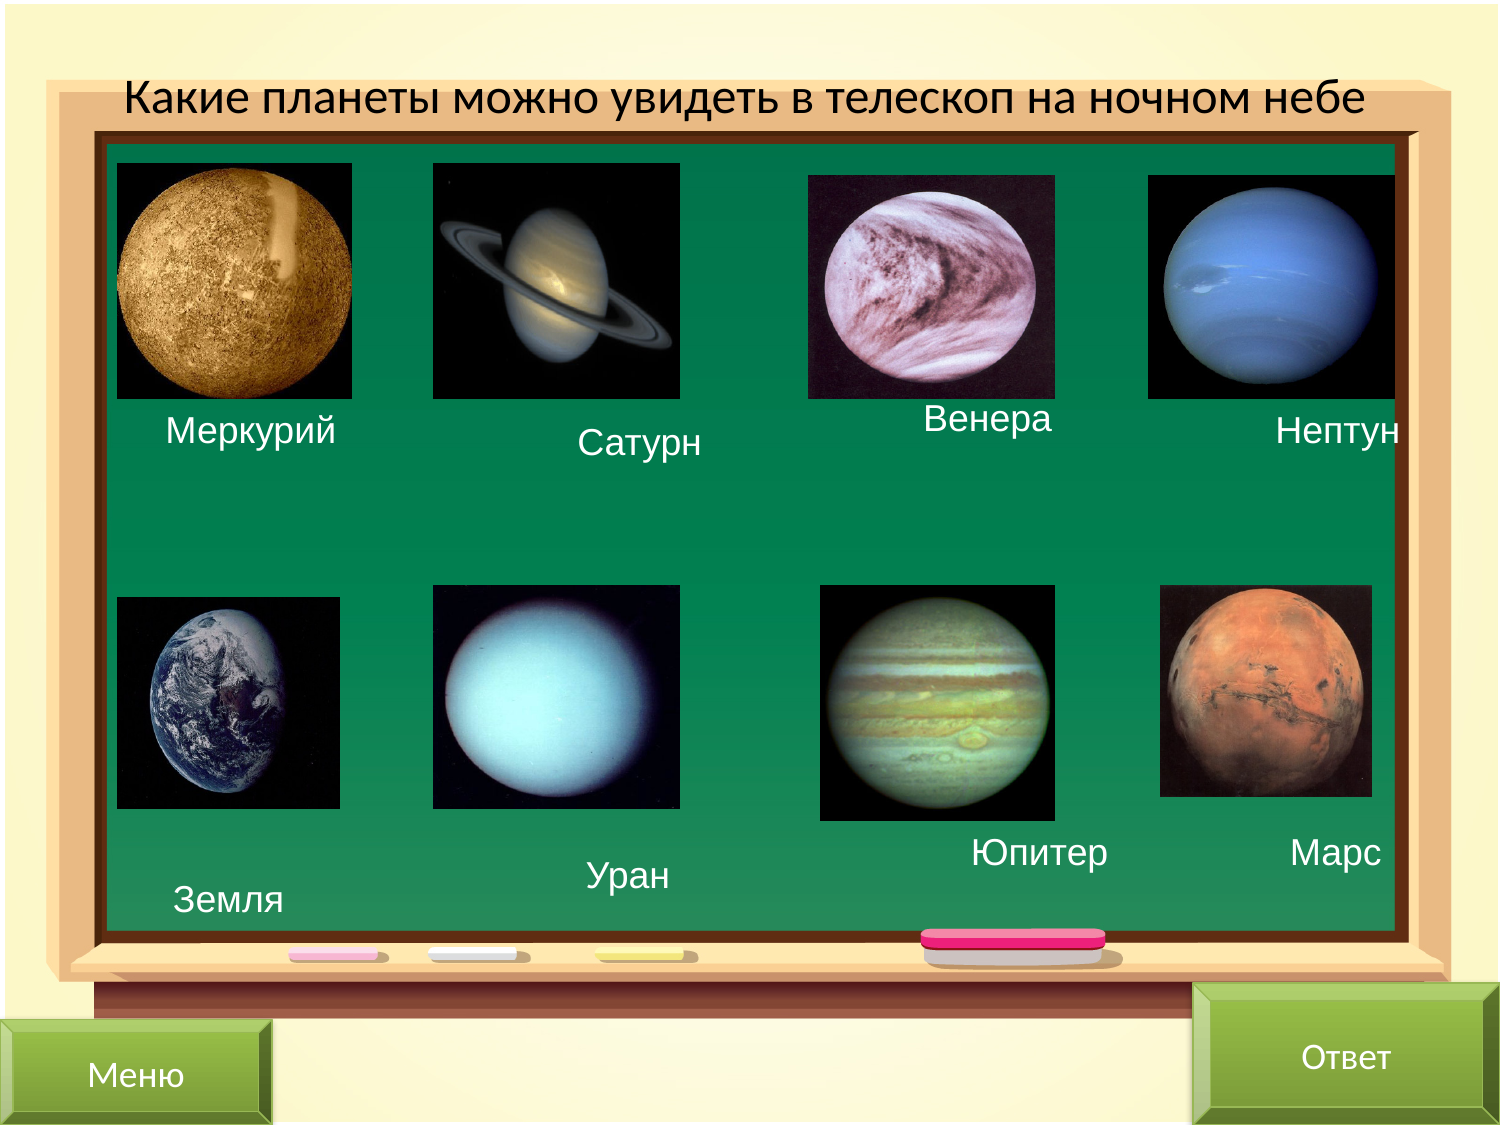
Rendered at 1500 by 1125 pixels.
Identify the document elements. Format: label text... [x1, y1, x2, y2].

title Какие планеты можно увидеть в телескоп на ночном небе [70, 0, 1421, 188]
text_box Юпитер [955, 820, 1123, 880]
text_box Ответ [1192, 982, 1500, 1125]
text_box Нептун [1260, 398, 1416, 459]
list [116, 163, 352, 399]
text_box Сатурн [562, 410, 727, 470]
text_box Уран [570, 843, 685, 904]
text_box Меню [0, 1018, 273, 1125]
text_box Земля [158, 867, 300, 927]
text_box Марс [1274, 820, 1397, 880]
text_box Меркурий [150, 406, 352, 459]
text_box Венера [908, 386, 1067, 447]
picture [0, 0, 1500, 1125]
